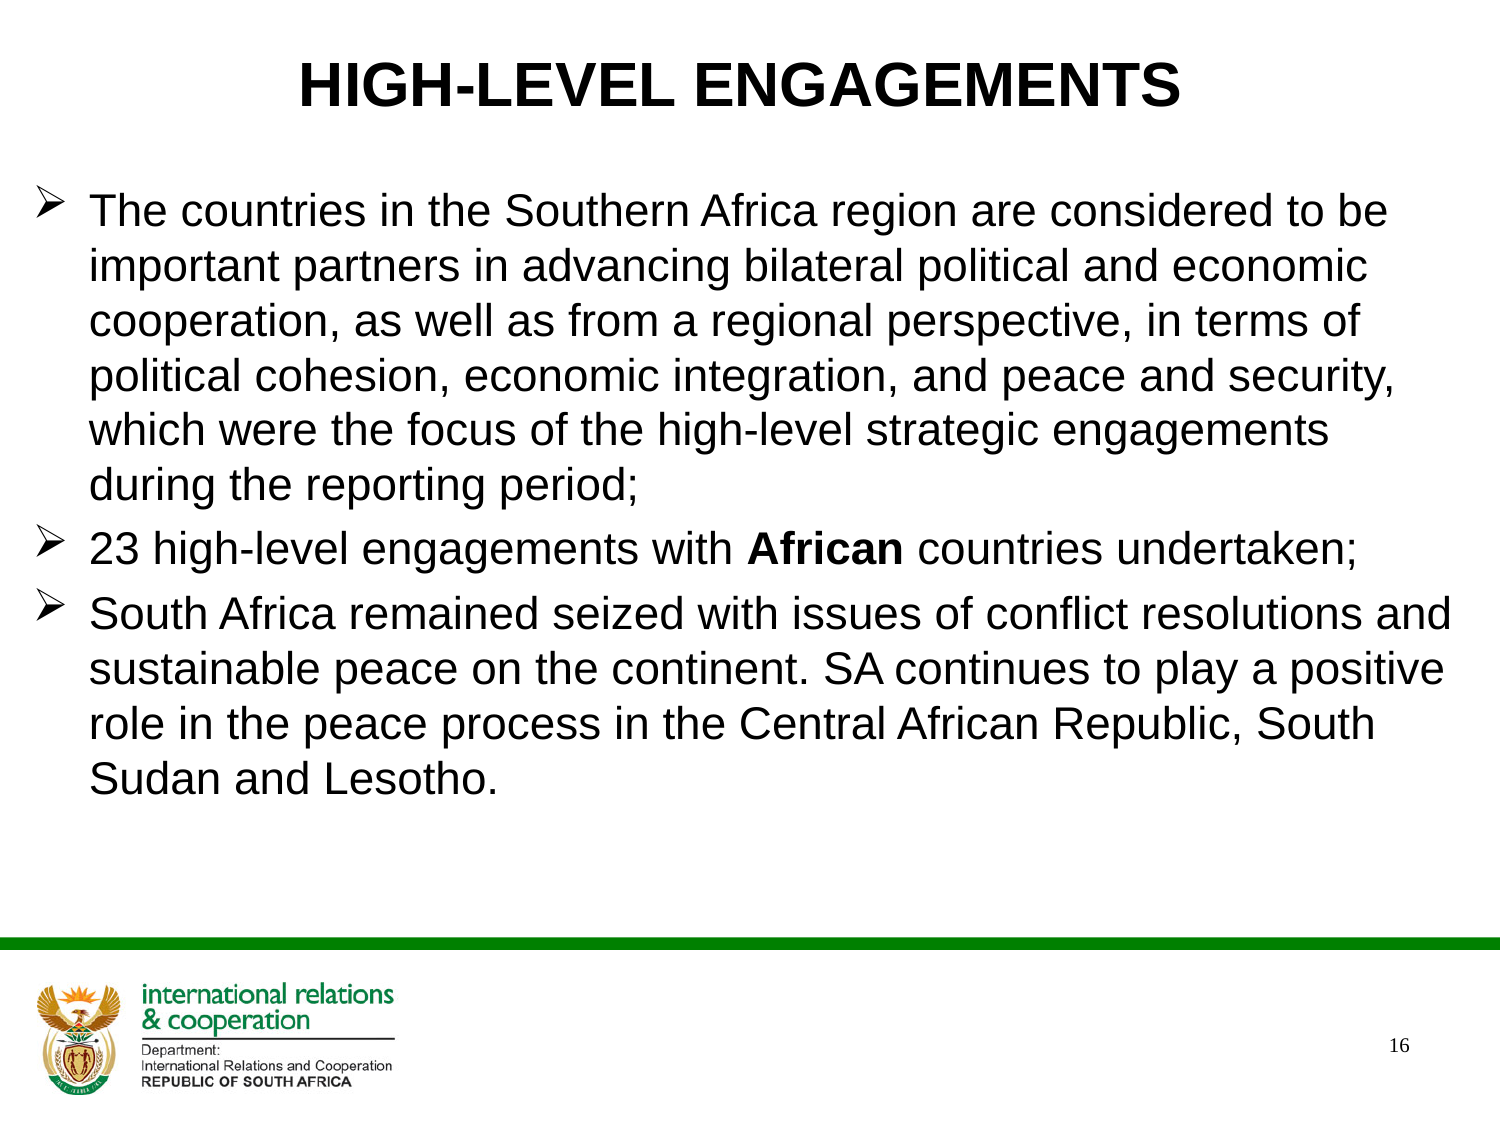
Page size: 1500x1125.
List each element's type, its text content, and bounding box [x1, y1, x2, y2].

title HIGH-LEVEL ENGAGEMENTS [66, 42, 1417, 121]
picture [37, 974, 400, 1095]
slide_number 16 [1074, 1024, 1426, 1103]
list The countries in the Southern Africa region are considered to be important partners in advancing bilateral political and economic cooperation, as well as from a regional perspective, in terms of political cohesion, economic integration, and peace and security, which were the focus of the high-level strategic engagements during the reporting period; 23 high-level engagements with African countries undertaken; South Africa remained seized with issues of conflict resolutions and sustainable peace on the continent. SA continues to play a positive role in the peace process in the Central African Republic, South Sudan and Lesotho. [17, 172, 1480, 917]
